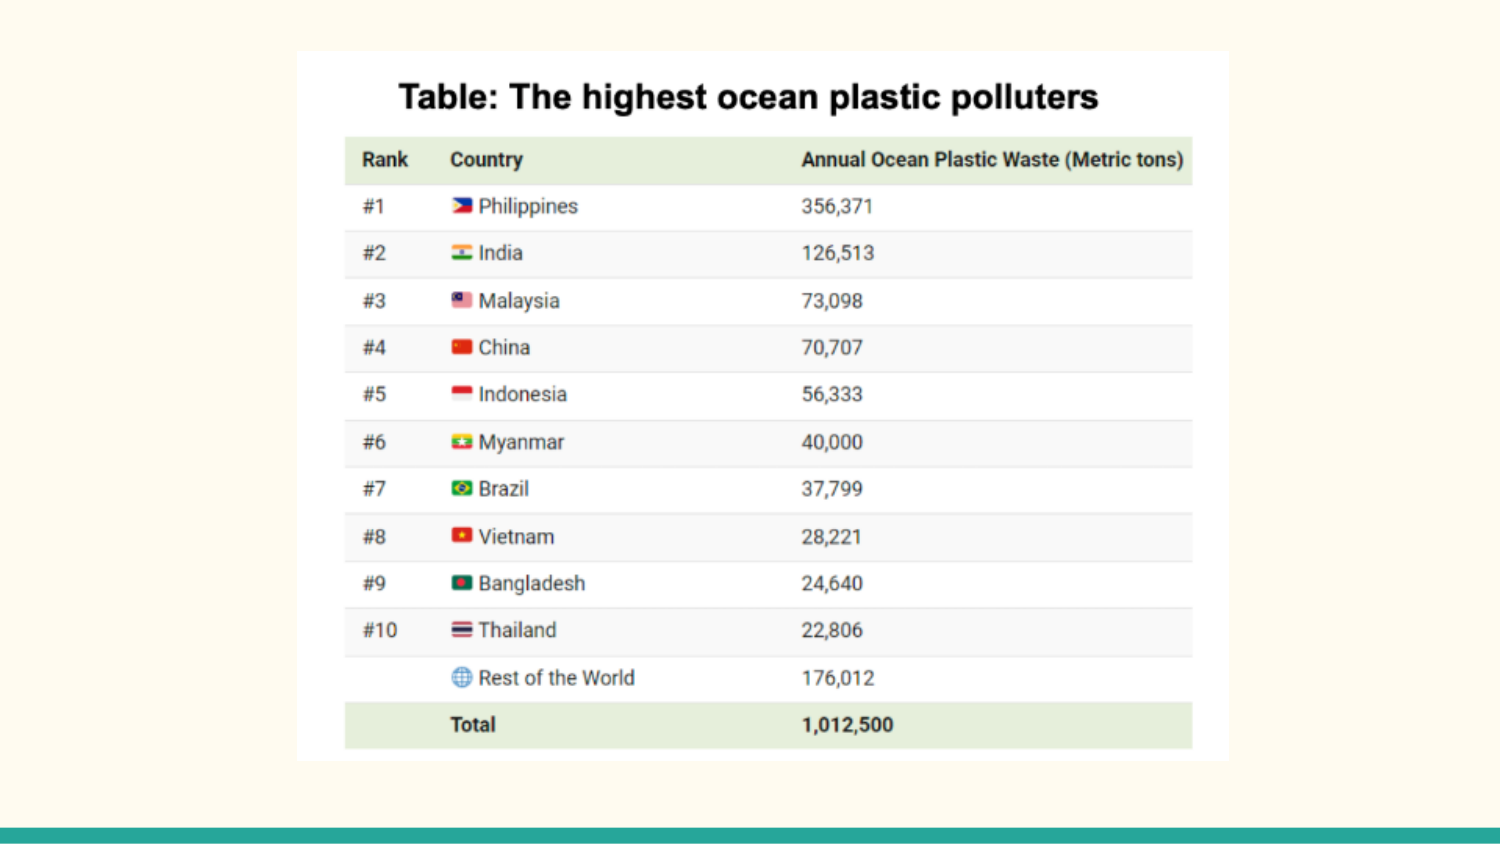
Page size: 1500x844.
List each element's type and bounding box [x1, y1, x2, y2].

picture [296, 50, 1229, 761]
